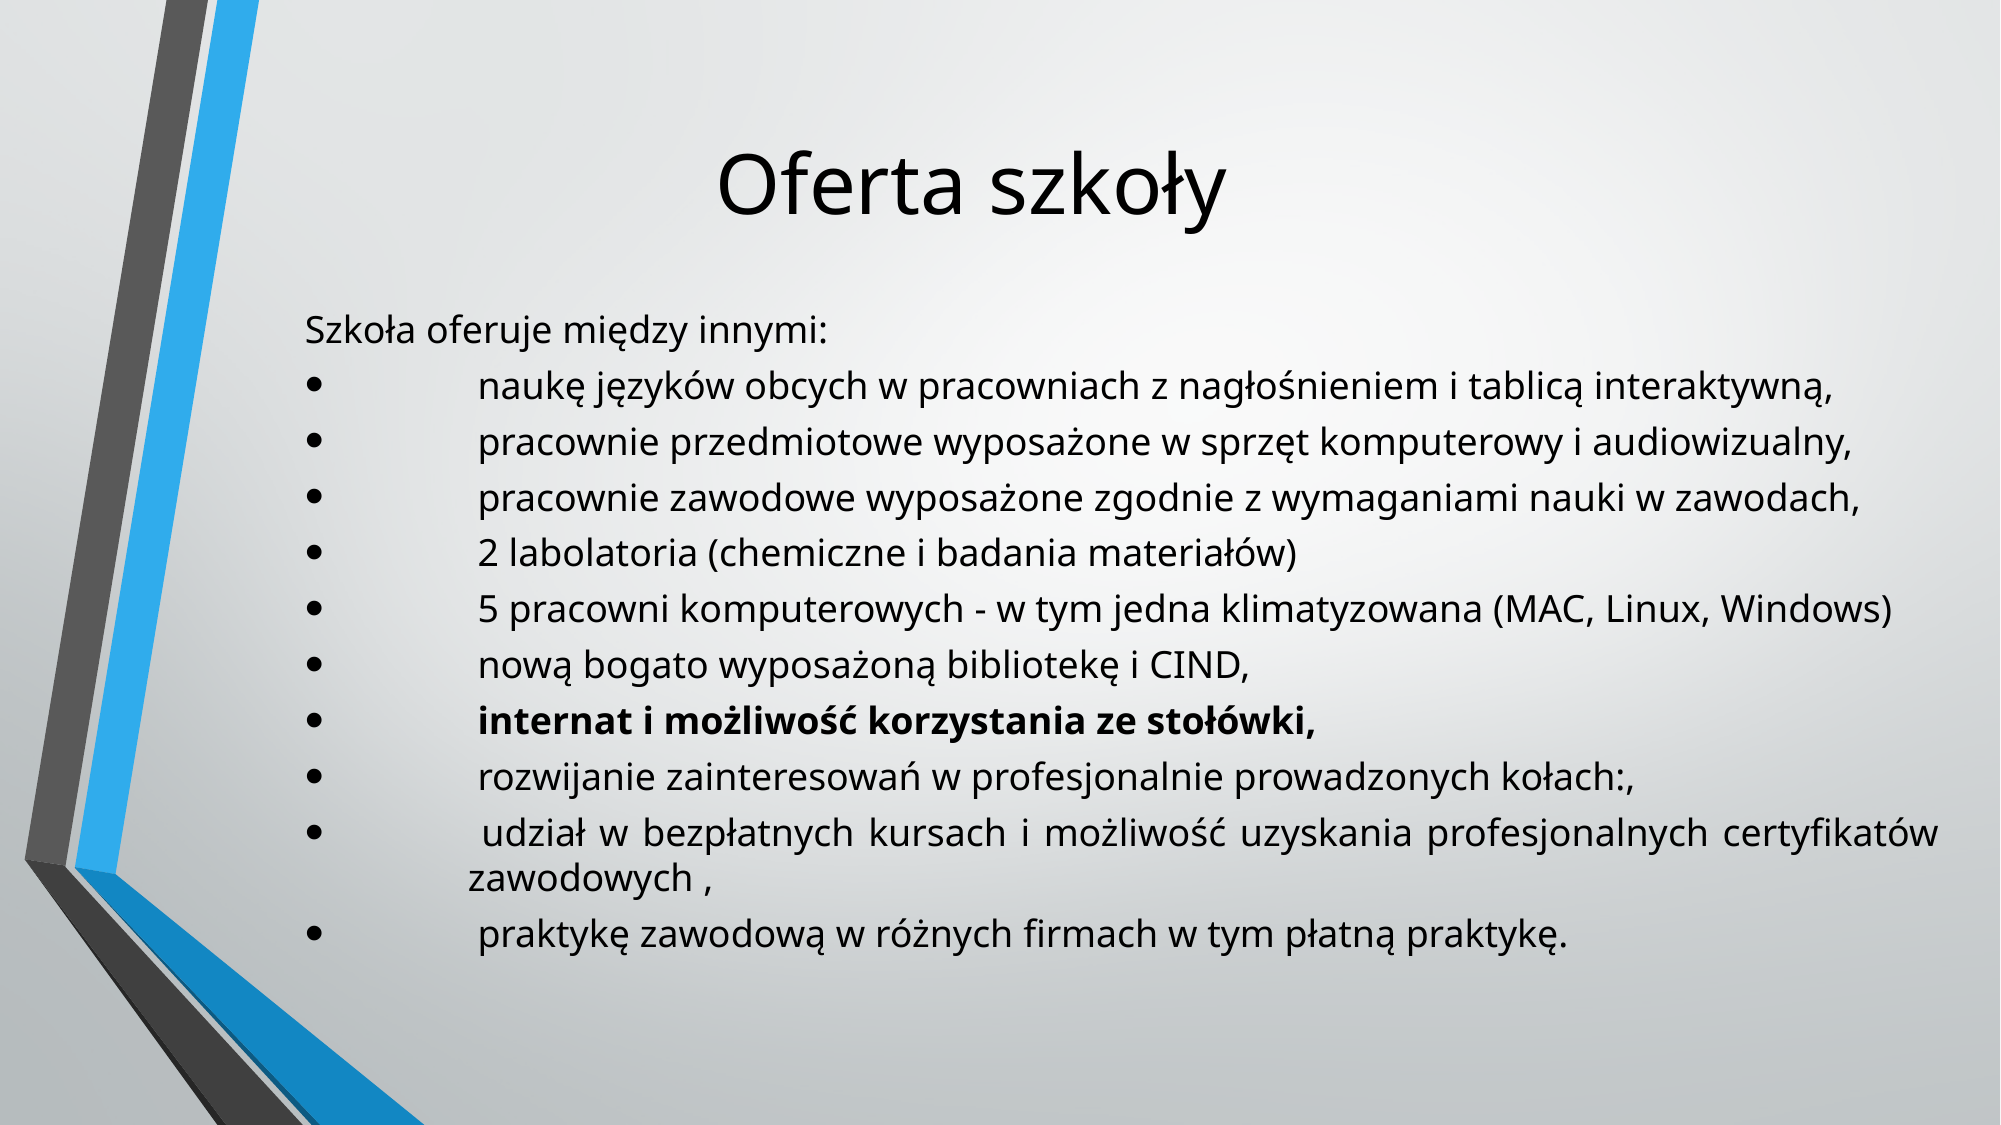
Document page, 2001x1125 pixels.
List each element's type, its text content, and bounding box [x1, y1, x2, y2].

list Szkoła oferuje między innymi: naukę języków obcych w pracowniach z nagłośnieniem i tablicą interaktywną, pracownie przedmiotowe wyposażone w sprzęt komputerowy i audiowizualny, pracownie zawodowe wyposażone zgodnie z wymaganiami nauki w zawodach, 2 labolatoria (chemiczne i badania materiałów) 5 pracowni komputerowych - w tym jedna klimatyzowana (MAC, Linux, Windows) nową bogato wyposażoną bibliotekę i CIND, internat i możliwość korzystania ze stołówki, rozwijanie zainteresowań w profesjonalnie prowadzonych kołach:, udział w bezpłatnych kursach i możliwość uzyskania profesjonalnych certyfikatów zawodowych , praktykę zawodową w różnych firmach w tym płatną praktykę. [289, 298, 1956, 1015]
title Oferta szkoły [379, 88, 1564, 239]
